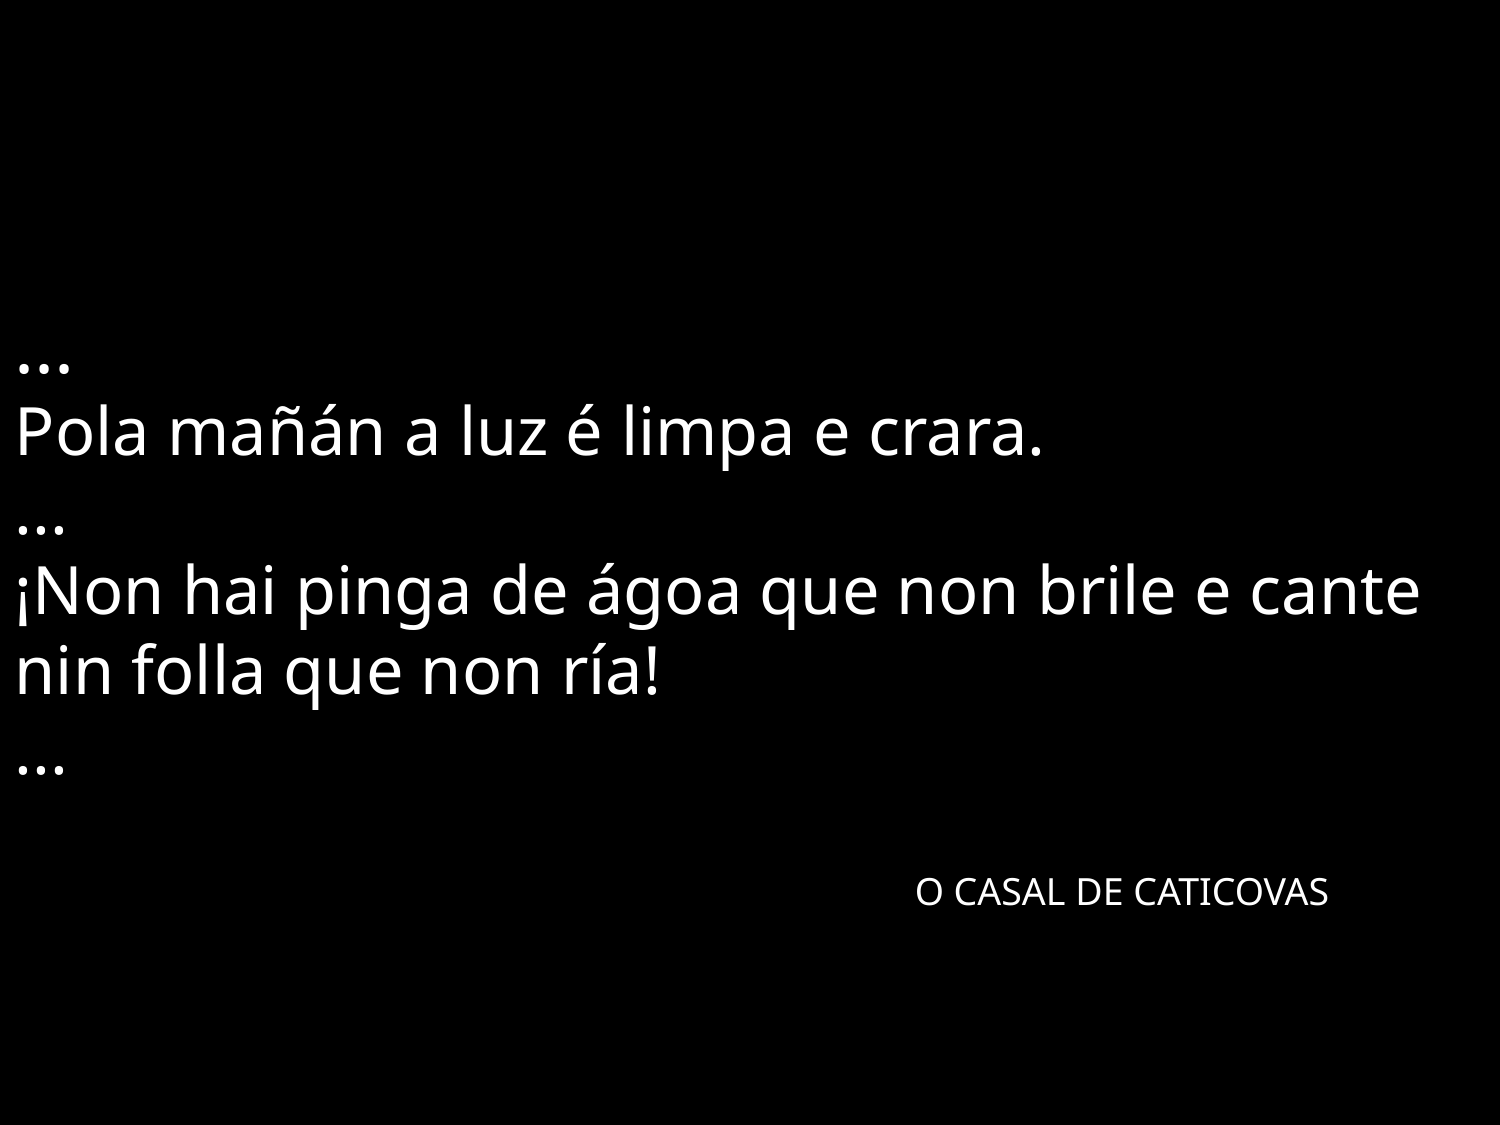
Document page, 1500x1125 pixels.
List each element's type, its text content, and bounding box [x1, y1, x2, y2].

text_box ... Pola mañán a luz é limpa e crara. ... ¡Non hai pinga de ágoa que non brile e cante nin folla que non ría! ... O CASAL DE CATICOVAS [0, 290, 1500, 921]
